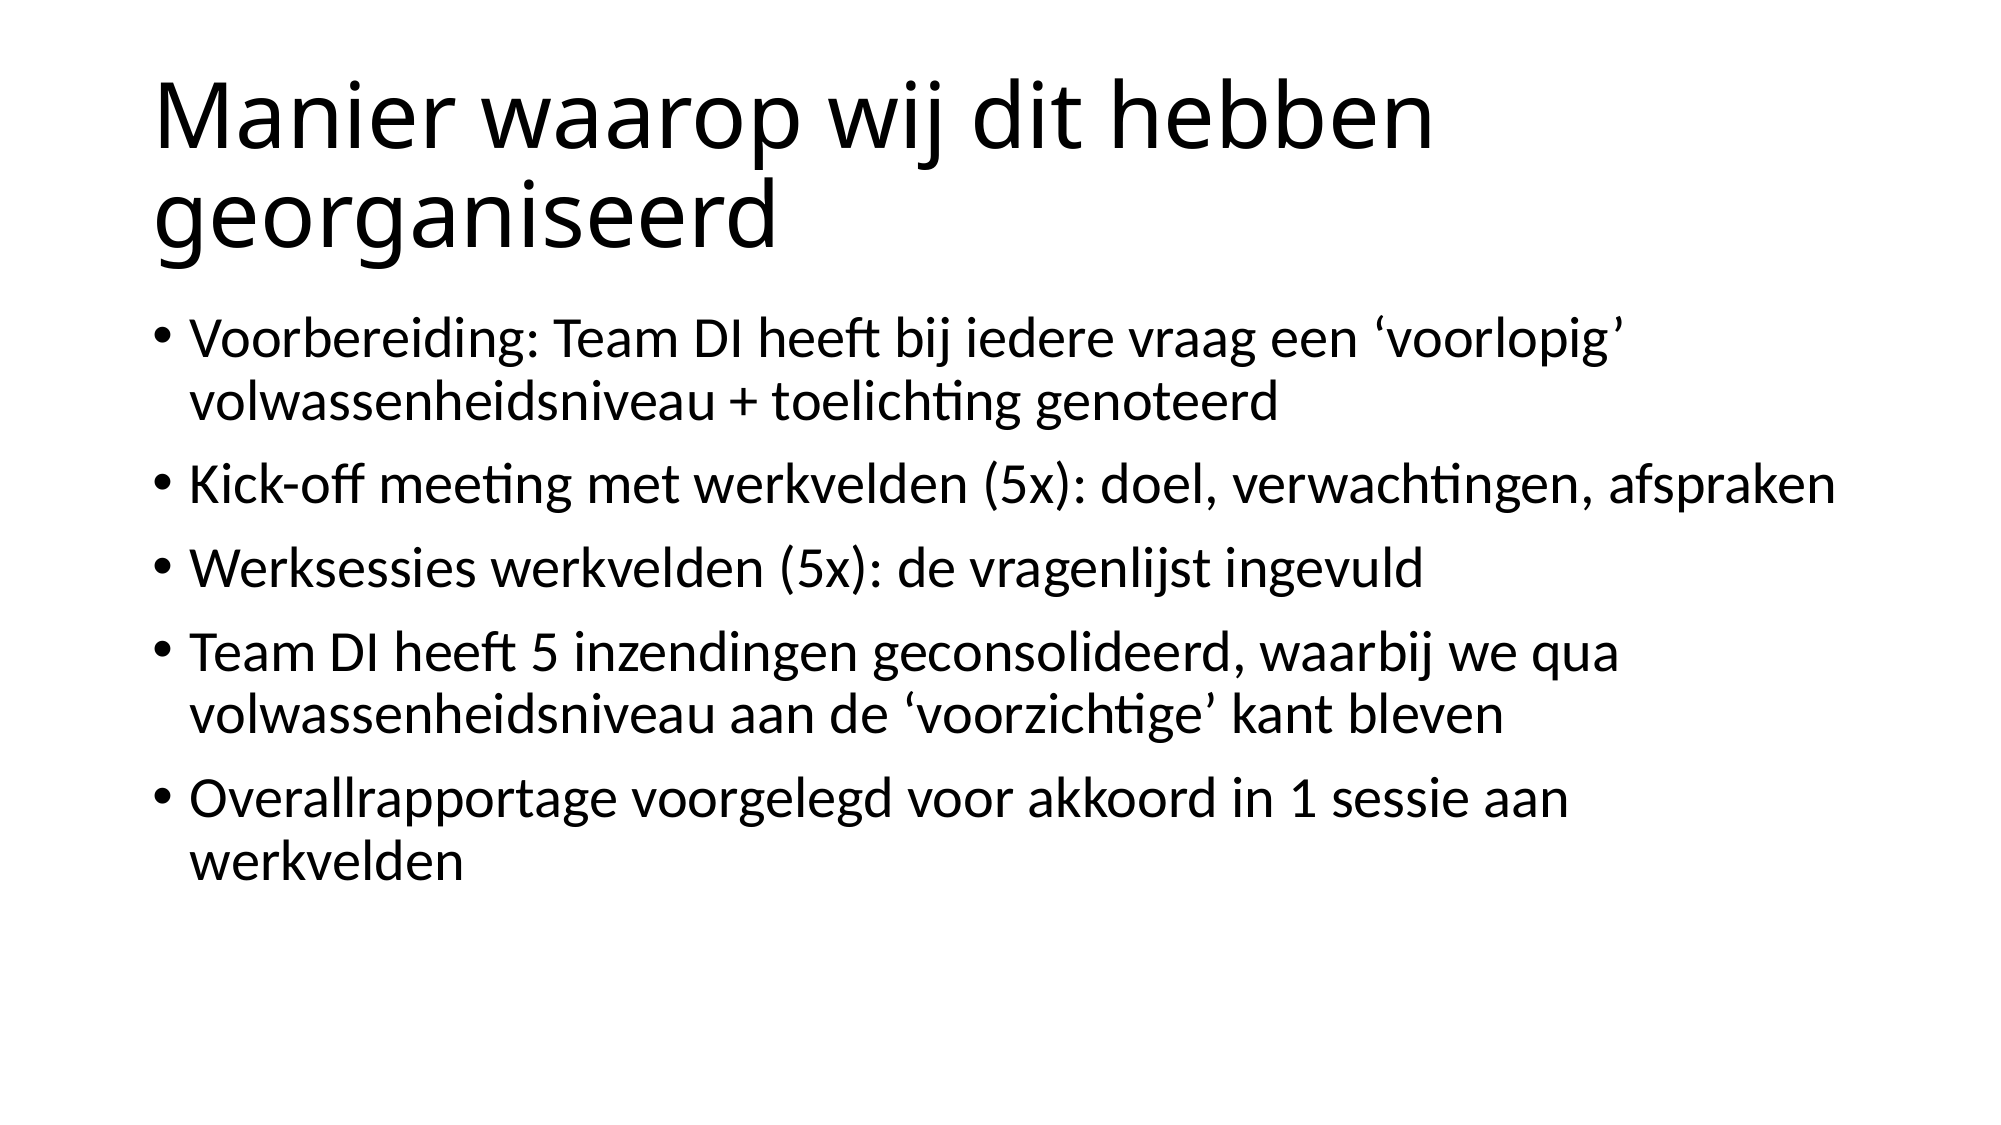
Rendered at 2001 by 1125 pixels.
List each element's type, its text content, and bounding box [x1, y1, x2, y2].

title Manier waarop wij dit hebben georganiseerd [137, 59, 1863, 278]
list Voorbereiding: Team DI heeft bij iedere vraag een ‘voorlopig’ volwassenheidsniveau + toelichting genoteerd Kick-off meeting met werkvelden (5x): doel, verwachtingen, afspraken Werksessies werkvelden (5x): de vragenlijst ingevuld Team DI heeft 5 inzendingen geconsolideerd, waarbij we qua volwassenheidsniveau aan de ‘voorzichtige’ kant bleven Overallrapportage voorgelegd voor akkoord in 1 sessie aan werkvelden [137, 299, 1863, 1014]
